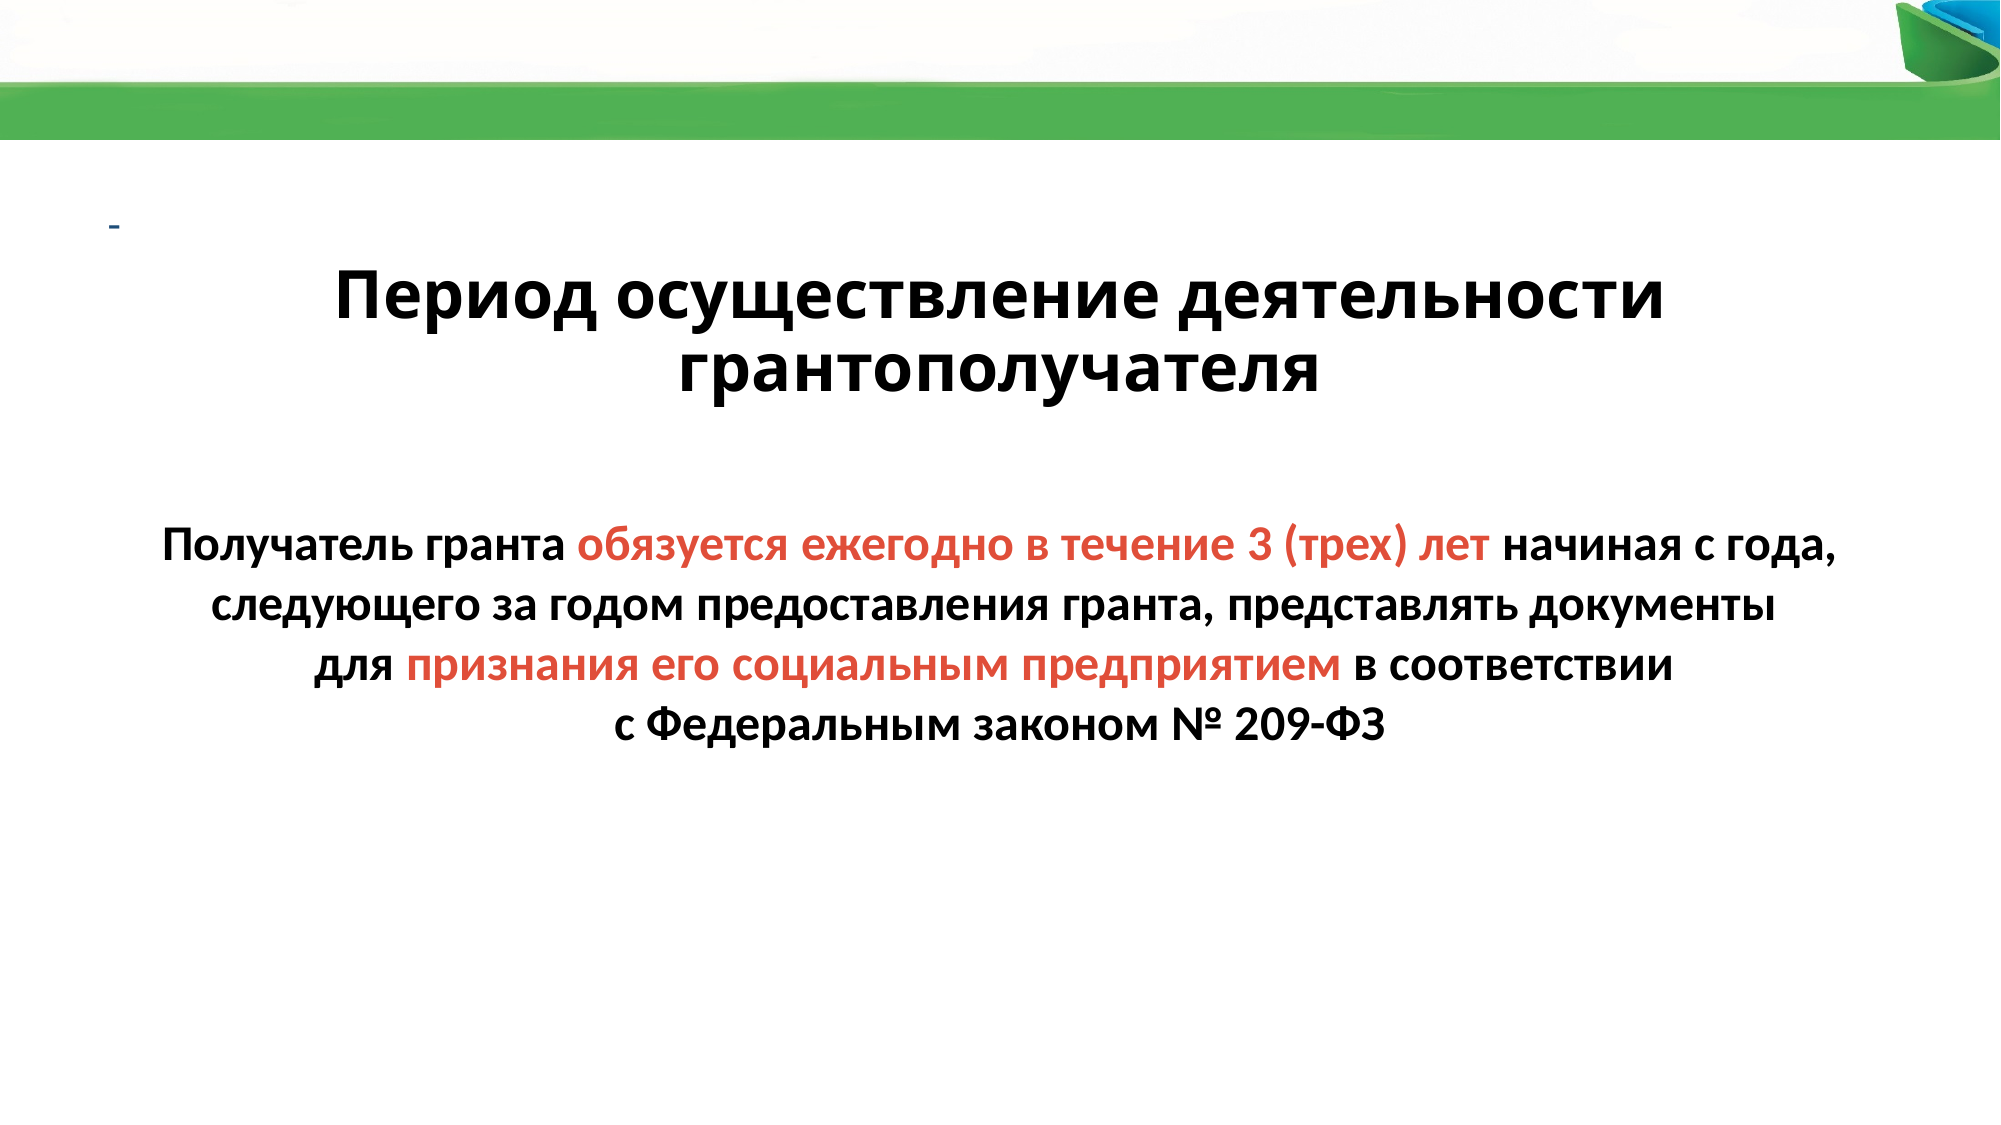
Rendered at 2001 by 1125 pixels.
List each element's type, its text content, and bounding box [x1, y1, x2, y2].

picture [0, 0, 2000, 140]
text_box - [92, 140, 2000, 305]
text_box Период осуществление деятельности грантополучателя Получатель гранта обязуется ежегодно в течение 3 (трех) лет начиная с года, следующего за годом предоставления гранта, представлять документы для признания его социальным предприятием в соответствии с Федеральным законом № 209-ФЗ [12, 251, 1988, 759]
